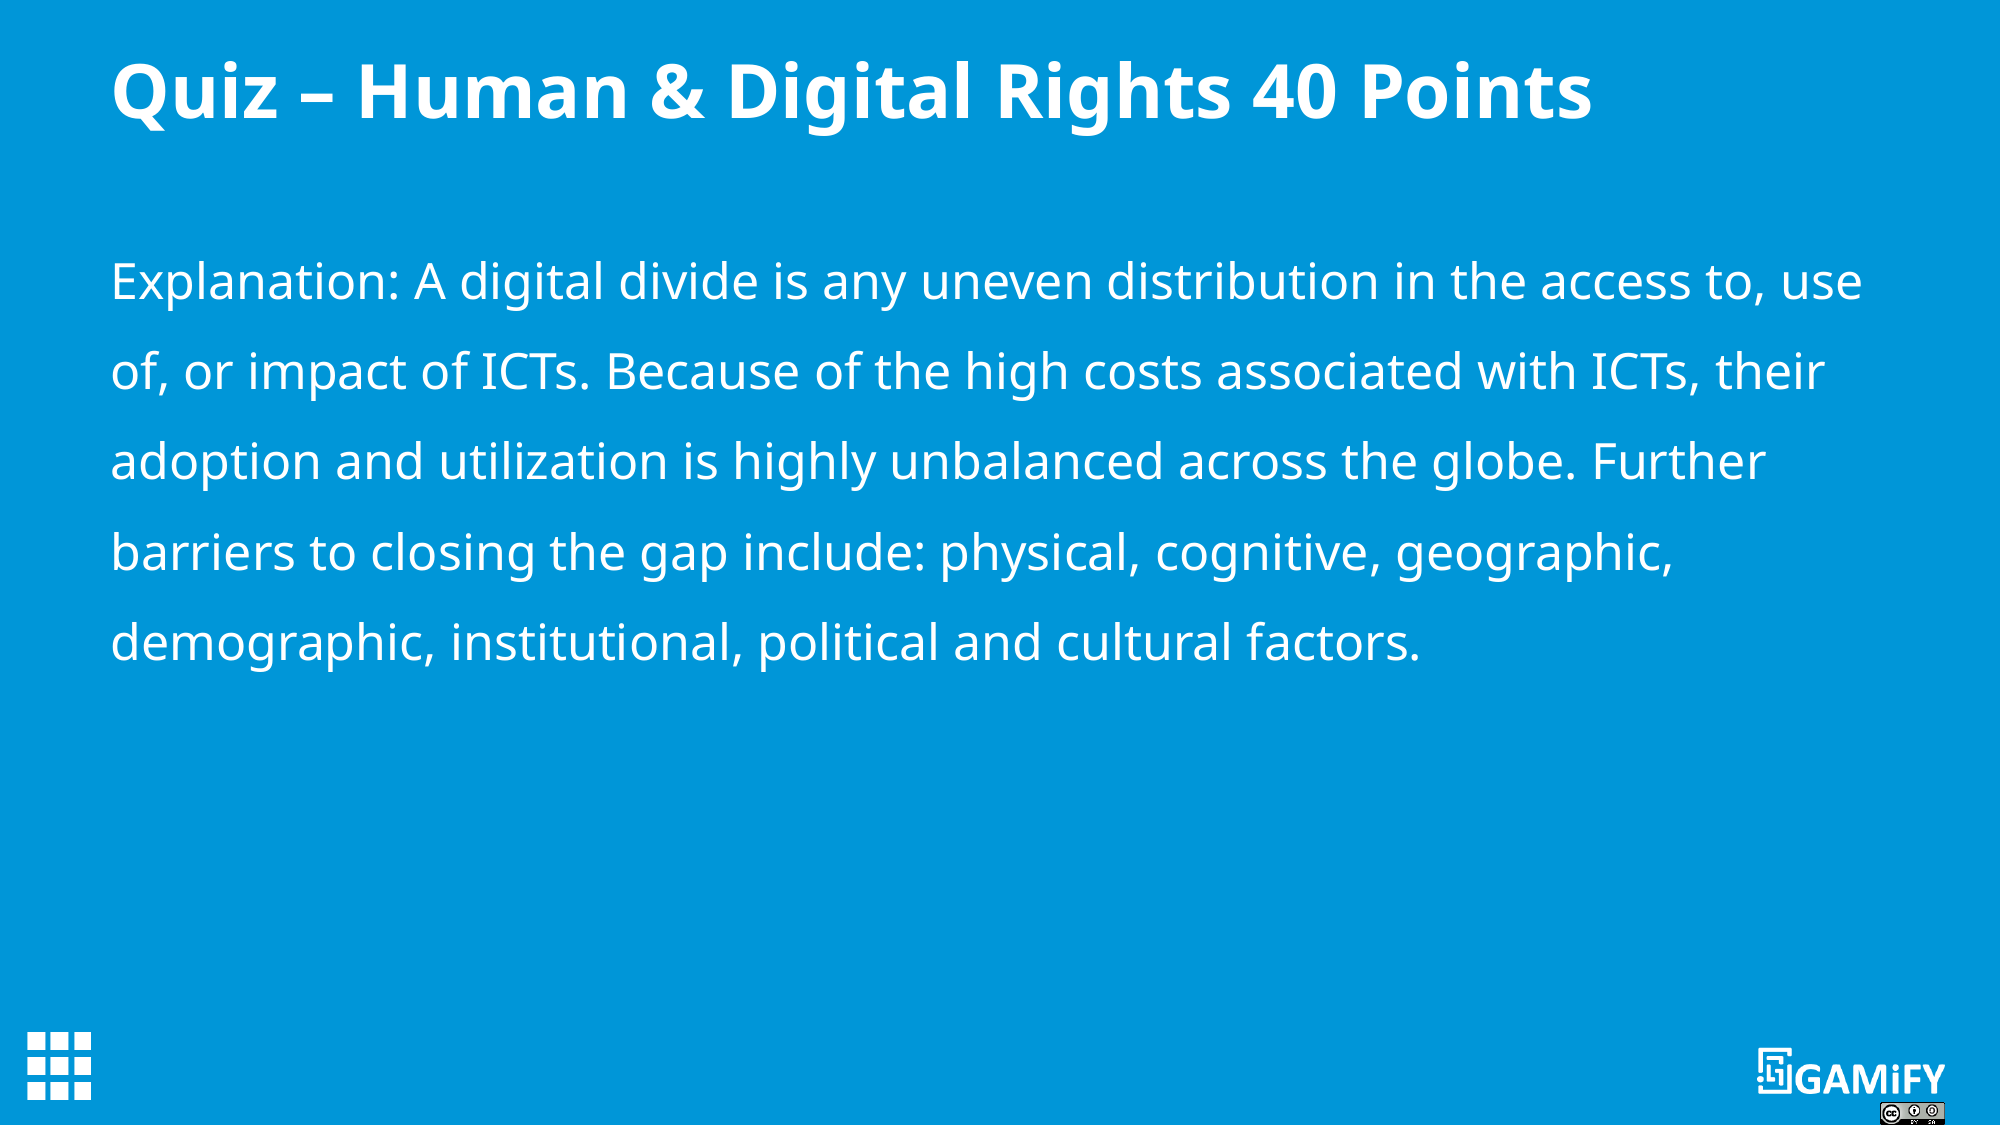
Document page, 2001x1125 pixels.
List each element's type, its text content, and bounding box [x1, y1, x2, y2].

picture [28, 1033, 45, 1049]
picture [1824, 1065, 1849, 1093]
picture [1767, 1065, 1775, 1081]
picture [1893, 1073, 1898, 1093]
picture [1881, 1103, 1944, 1125]
picture [1767, 1057, 1783, 1064]
picture [51, 1083, 68, 1099]
picture [28, 1058, 45, 1074]
picture [1776, 1069, 1783, 1085]
picture [51, 1058, 68, 1074]
picture [1905, 1065, 1920, 1093]
list Explanation: A digital divide is any uneven distribution in the access to, use of, or impact of ICTs. Because of the high costs associated with ICTs, their adoption and utilization is highly unbalanced across the globe. Further barriers to closing the gap include: physical, cognitive, geographic, demographic, institutional, political and cultural factors. [95, 212, 1913, 722]
picture [51, 1033, 68, 1049]
picture [1796, 1065, 1819, 1093]
picture [1924, 1065, 1944, 1093]
picture [75, 1083, 90, 1099]
picture [75, 1033, 90, 1049]
picture [28, 1083, 45, 1099]
picture [1759, 1065, 1791, 1093]
picture [75, 1058, 90, 1074]
picture [1759, 1048, 1791, 1072]
title Quiz – Human & Digital Rights 40 Points [95, 45, 1913, 144]
picture [1854, 1065, 1886, 1093]
